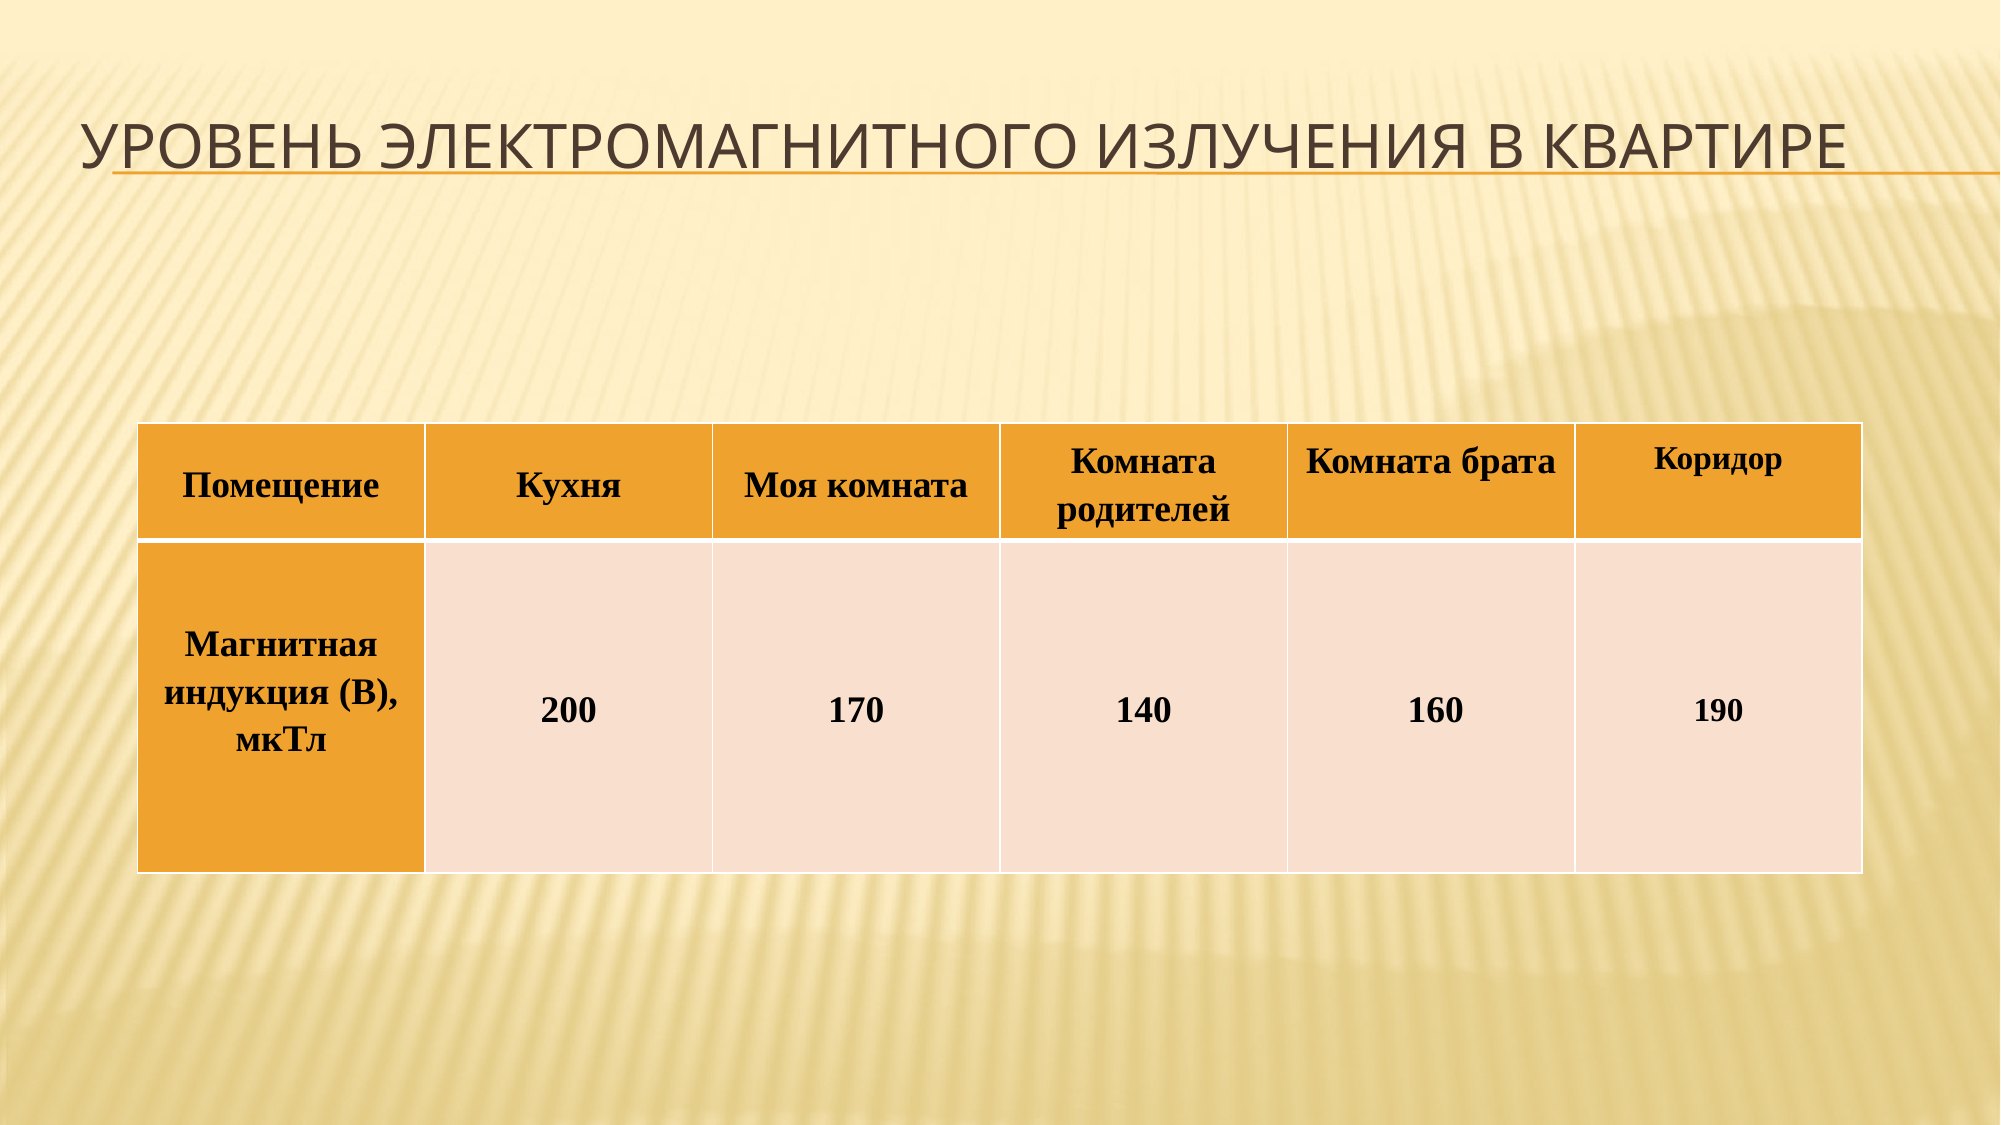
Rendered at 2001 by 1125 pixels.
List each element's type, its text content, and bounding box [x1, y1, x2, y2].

title Уровень электромагнитного излучения в квартире [66, 75, 1966, 213]
table_header Комната брата [1288, 424, 1574, 538]
table_cell 140 [1001, 543, 1287, 872]
table_header Коридор [1576, 424, 1861, 538]
table_cell 170 [713, 543, 999, 872]
table_cell 200 [426, 543, 712, 872]
table_header Помещение [138, 424, 424, 538]
table_cell Магнитная индукция (В), мкТл [138, 543, 424, 872]
table_cell 190 [1576, 543, 1861, 872]
table_header Комната родителей [1001, 424, 1287, 538]
table_header Моя комната [713, 424, 999, 538]
table_header Кухня [426, 424, 712, 538]
table_cell 160 [1288, 543, 1574, 872]
